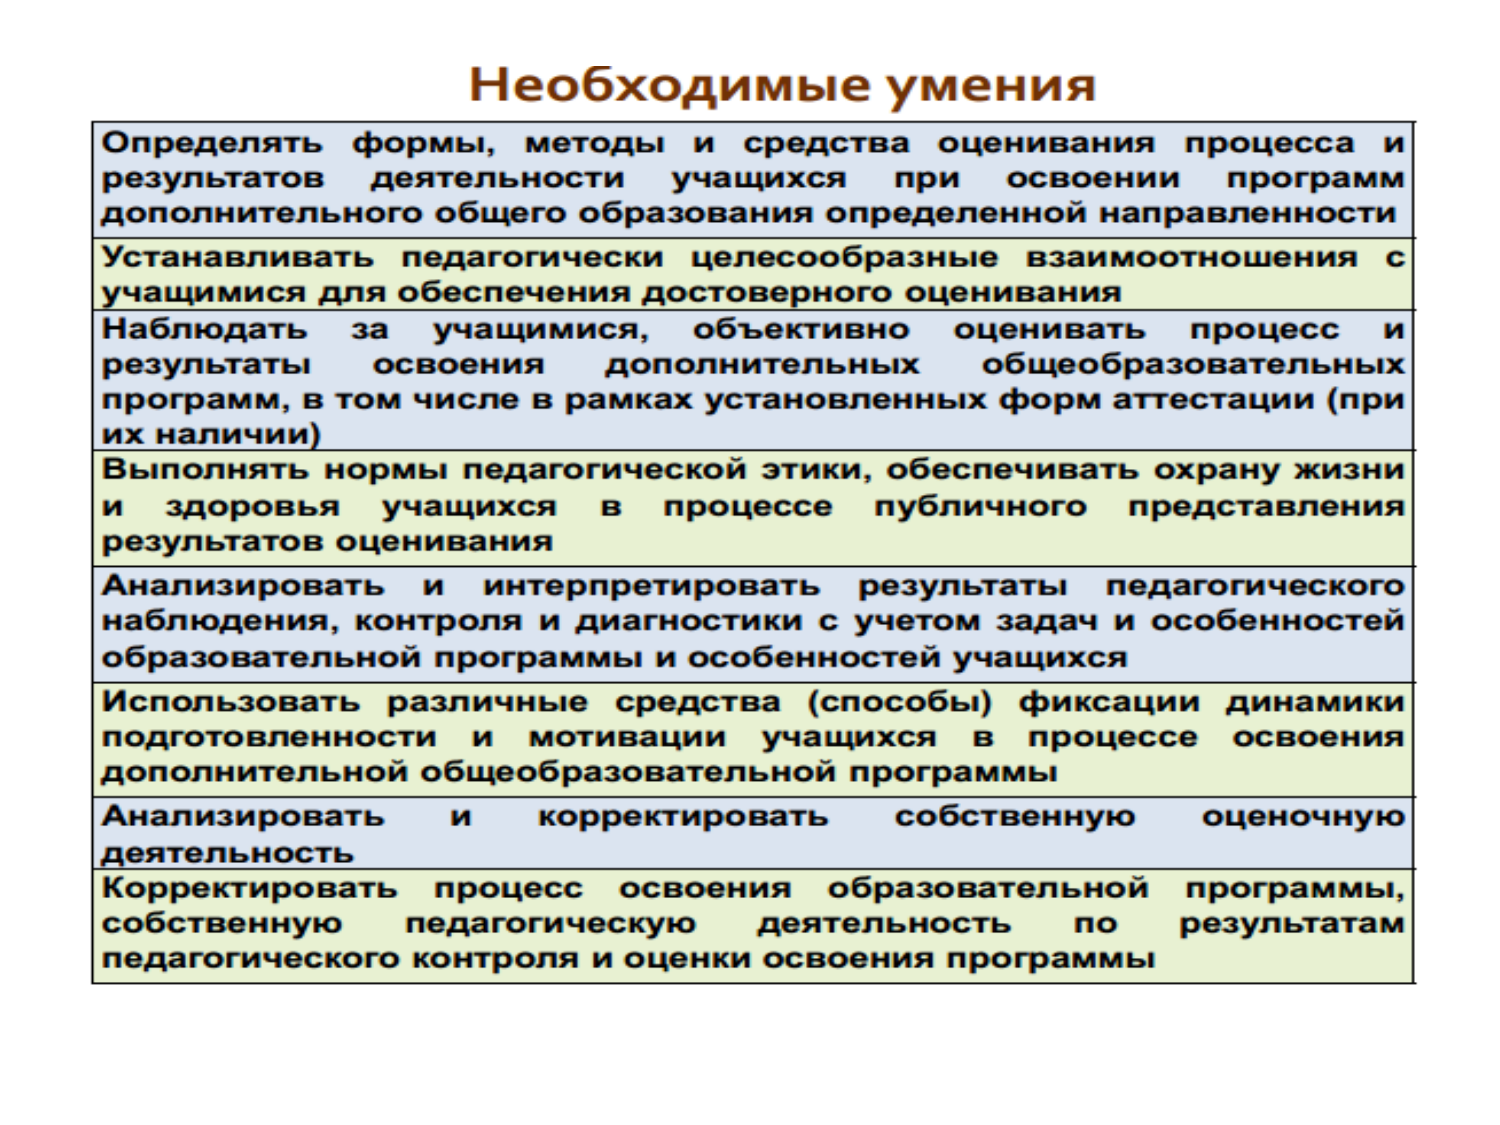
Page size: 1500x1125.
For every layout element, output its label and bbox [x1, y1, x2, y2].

list [52, 66, 1448, 1006]
